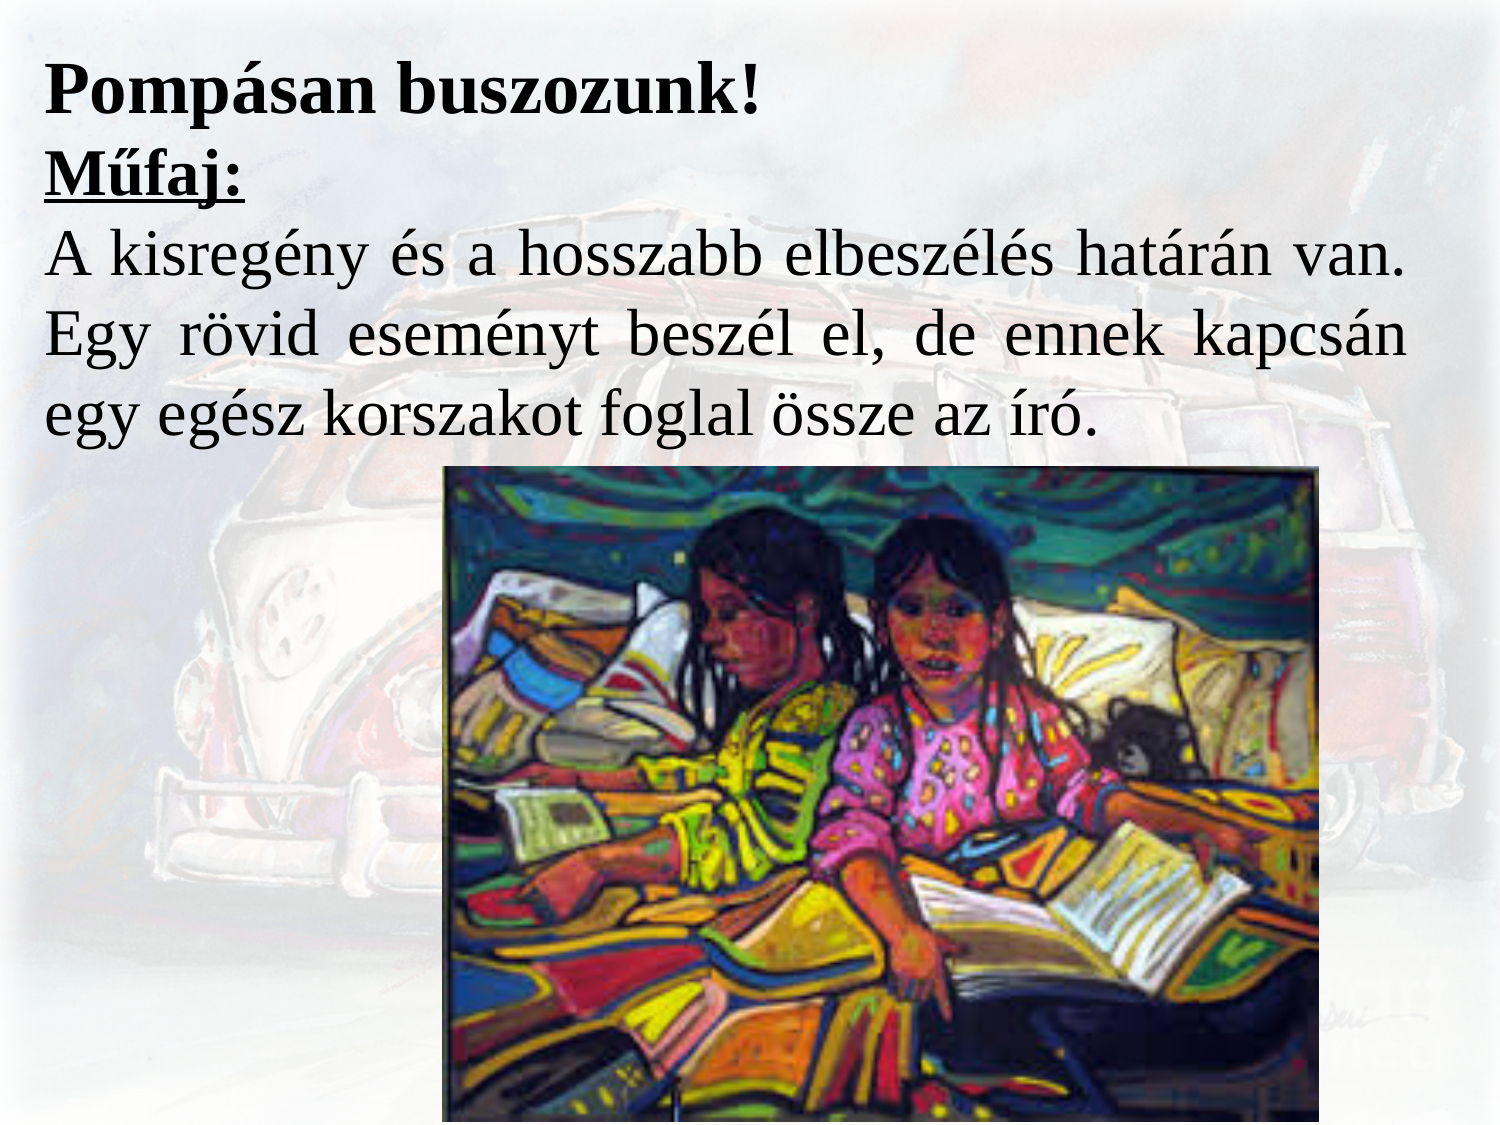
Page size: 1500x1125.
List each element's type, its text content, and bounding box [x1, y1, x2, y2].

list Pompásan buszozunk! Műfaj: A kisregény és a hosszabb elbeszélés határán van. Egy rövid eseményt beszél el, de ennek kapcsán egy egész korszakot foglal össze az író. [29, 30, 1425, 1094]
picture [442, 465, 1319, 1123]
